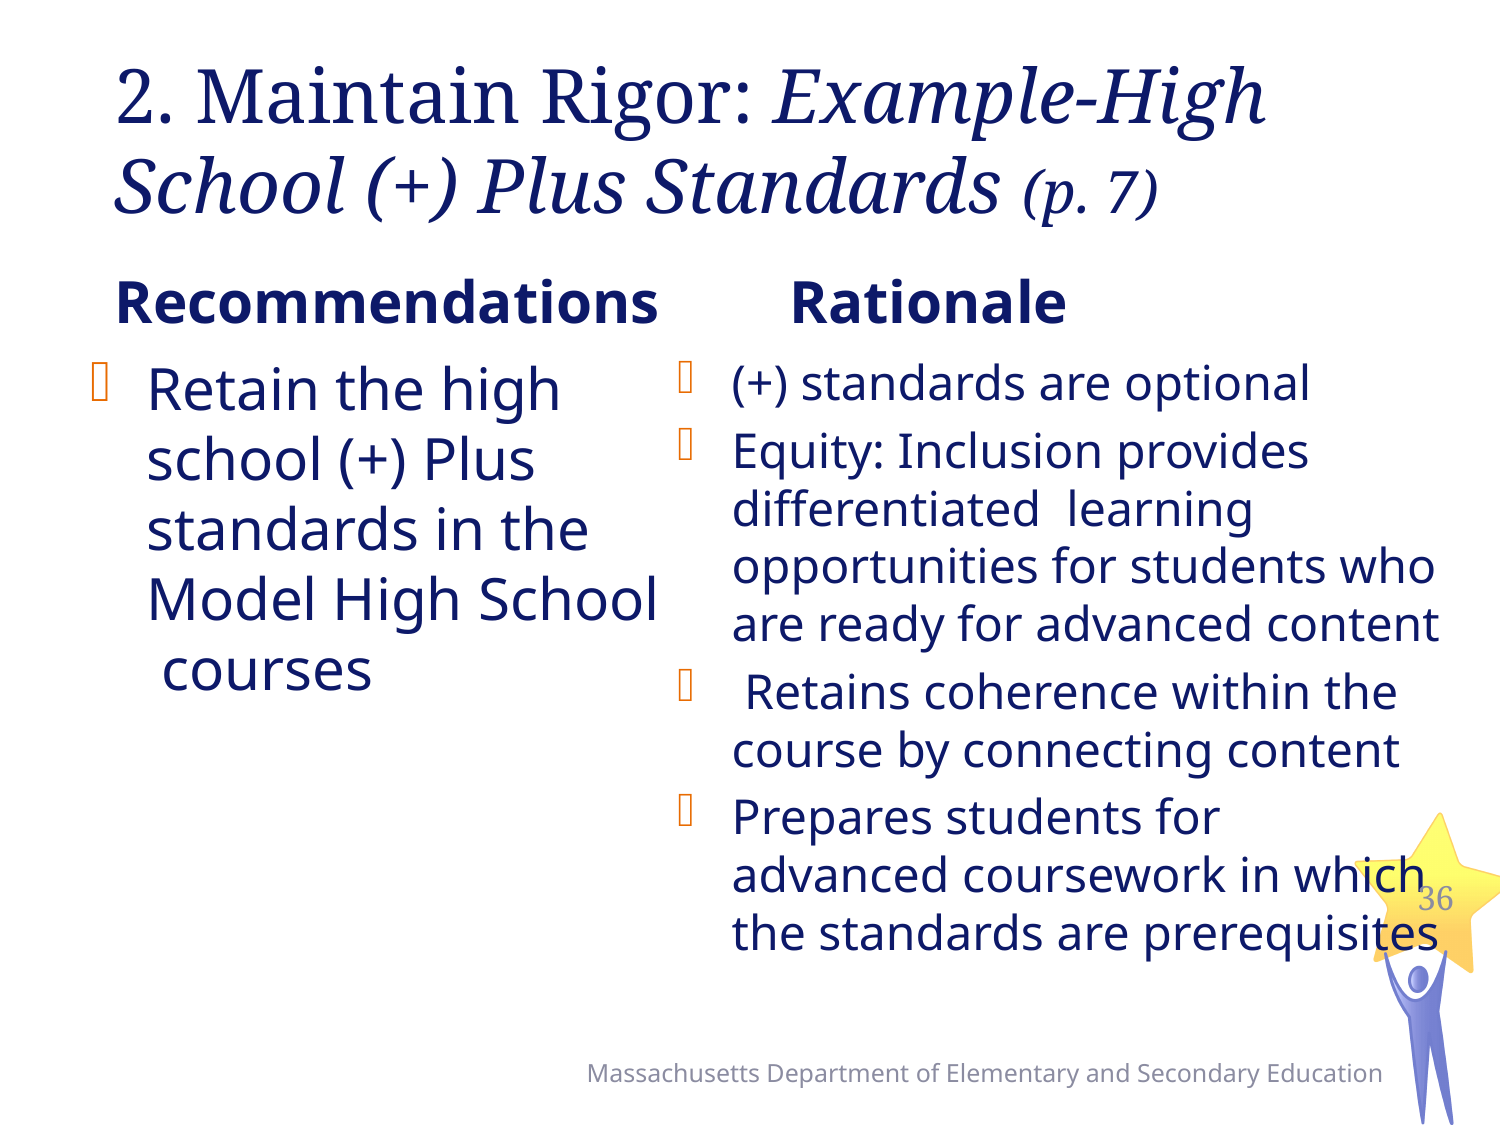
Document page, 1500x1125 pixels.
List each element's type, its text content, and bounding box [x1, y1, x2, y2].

slide_number 30 [1354, 812, 1500, 1125]
slide_number 36 [1392, 862, 1480, 938]
list Recommendations [99, 237, 725, 343]
list (+) standards are optional Equity: Inclusion provides differentiated learning opportunities for students who are ready for advanced content Retains coherence within the course by connecting content Prepares students for advanced coursework in which the standards are prerequisites [662, 345, 1463, 1000]
list Retain the high school (+) Plus standards in the Model High School courses [75, 345, 662, 994]
footer Massachusetts Department of Elementary and Secondary Education [512, 1042, 1400, 1103]
list Rationale [774, 237, 1401, 343]
title 2. Maintain Rigor: Example-High School (+) Plus Standards (p. 7) [99, 45, 1400, 233]
